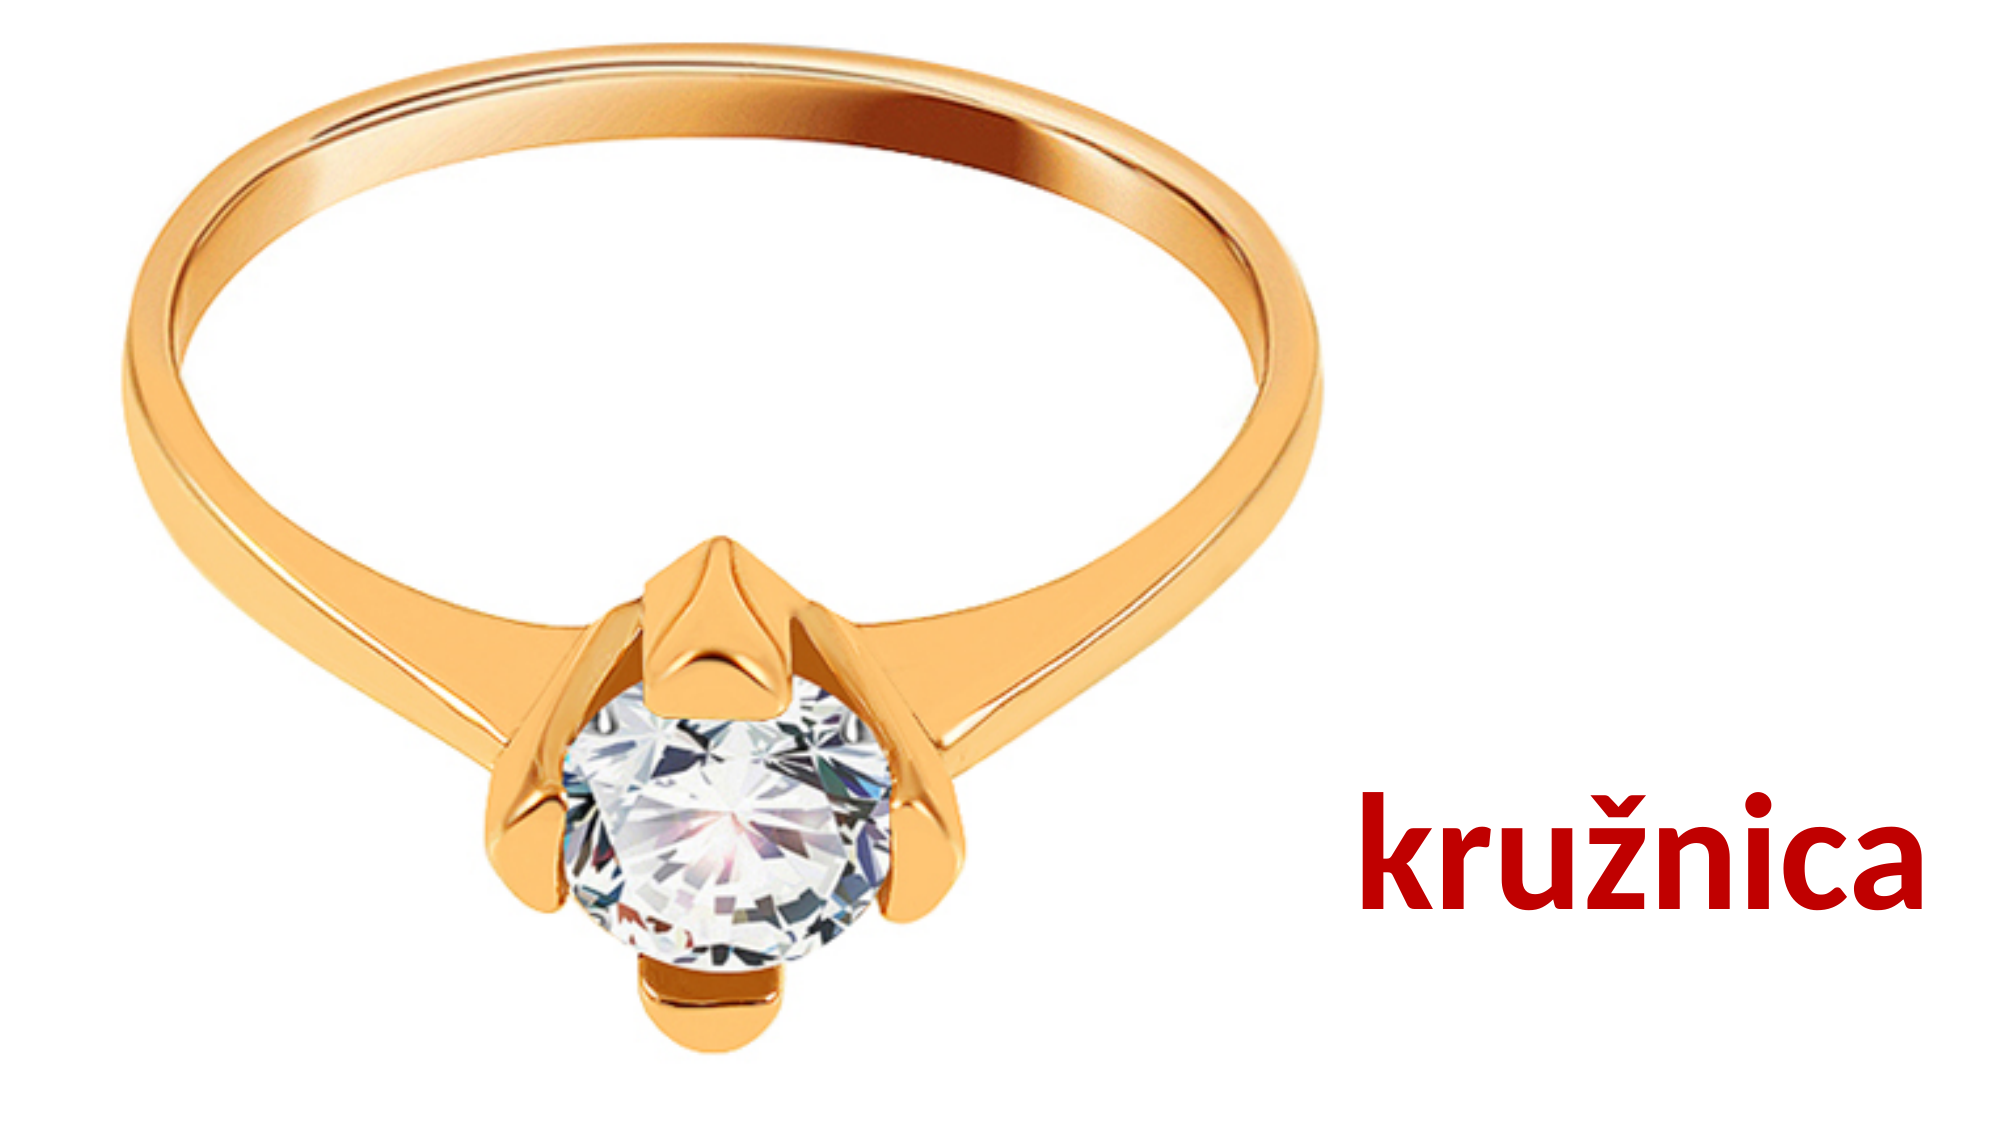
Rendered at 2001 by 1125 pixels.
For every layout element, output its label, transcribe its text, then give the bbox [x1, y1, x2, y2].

text_box kružnica [1340, 735, 1947, 950]
picture [101, 17, 1338, 1073]
